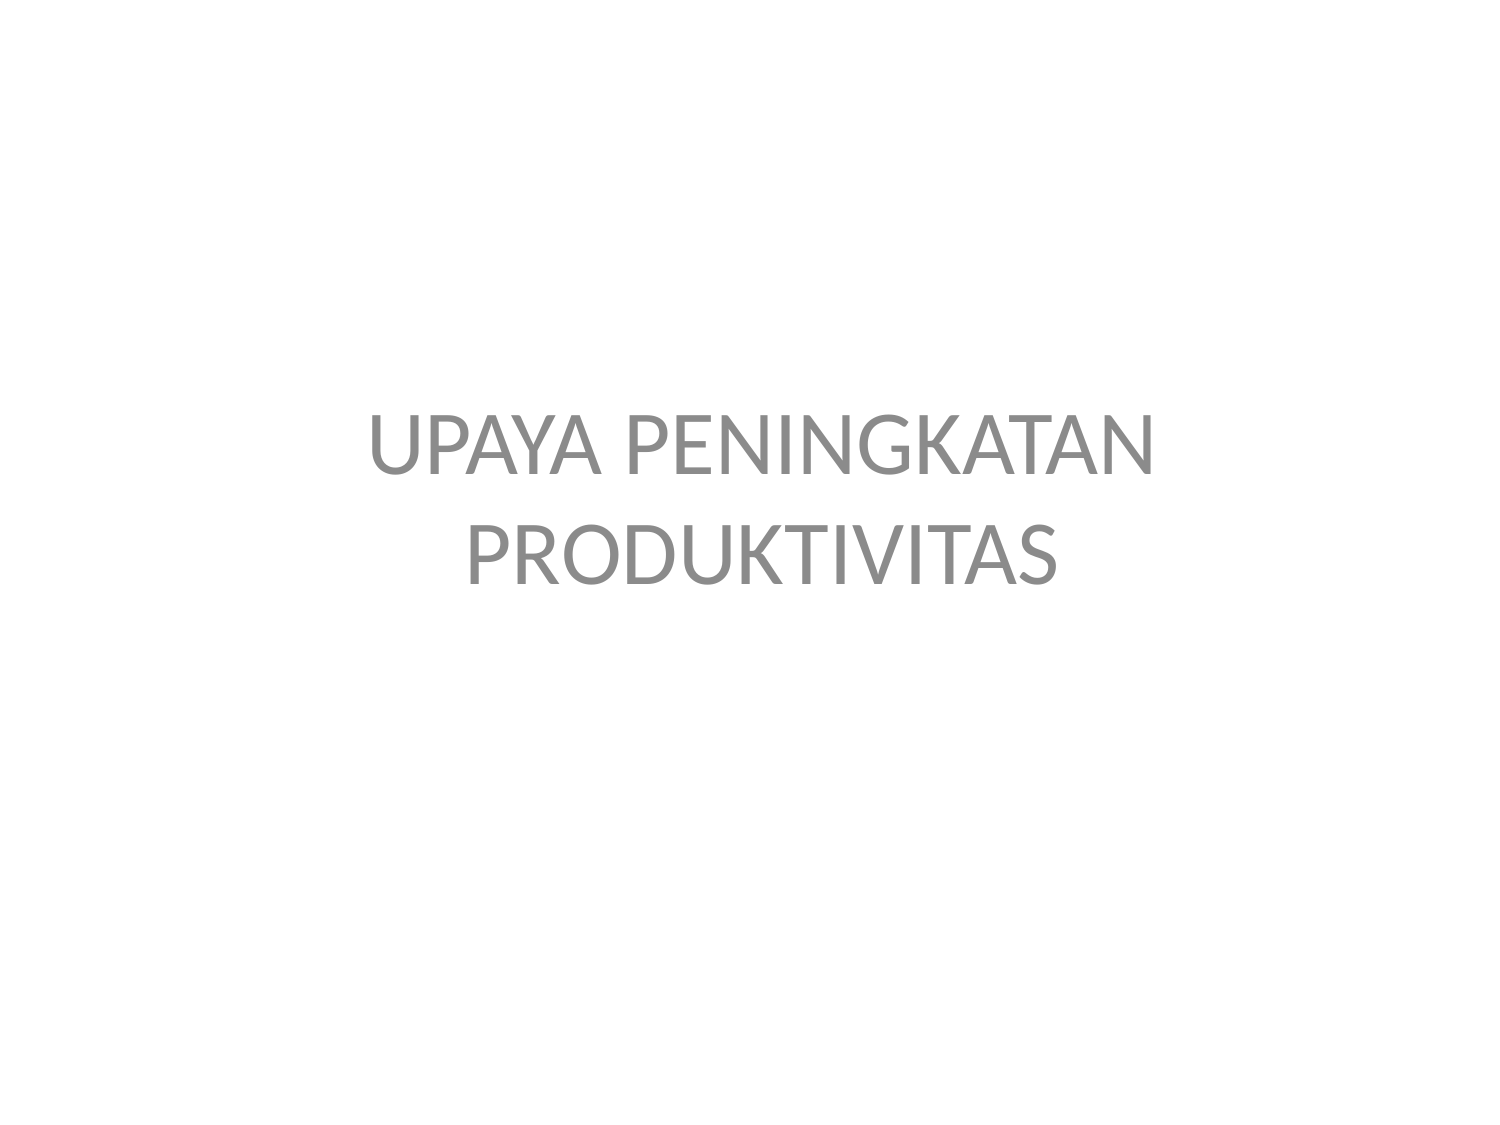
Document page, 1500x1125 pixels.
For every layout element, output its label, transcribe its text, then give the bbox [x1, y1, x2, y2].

subtitle UPAYA PENINGKATAN PRODUKTIVITAS [237, 375, 1288, 663]
